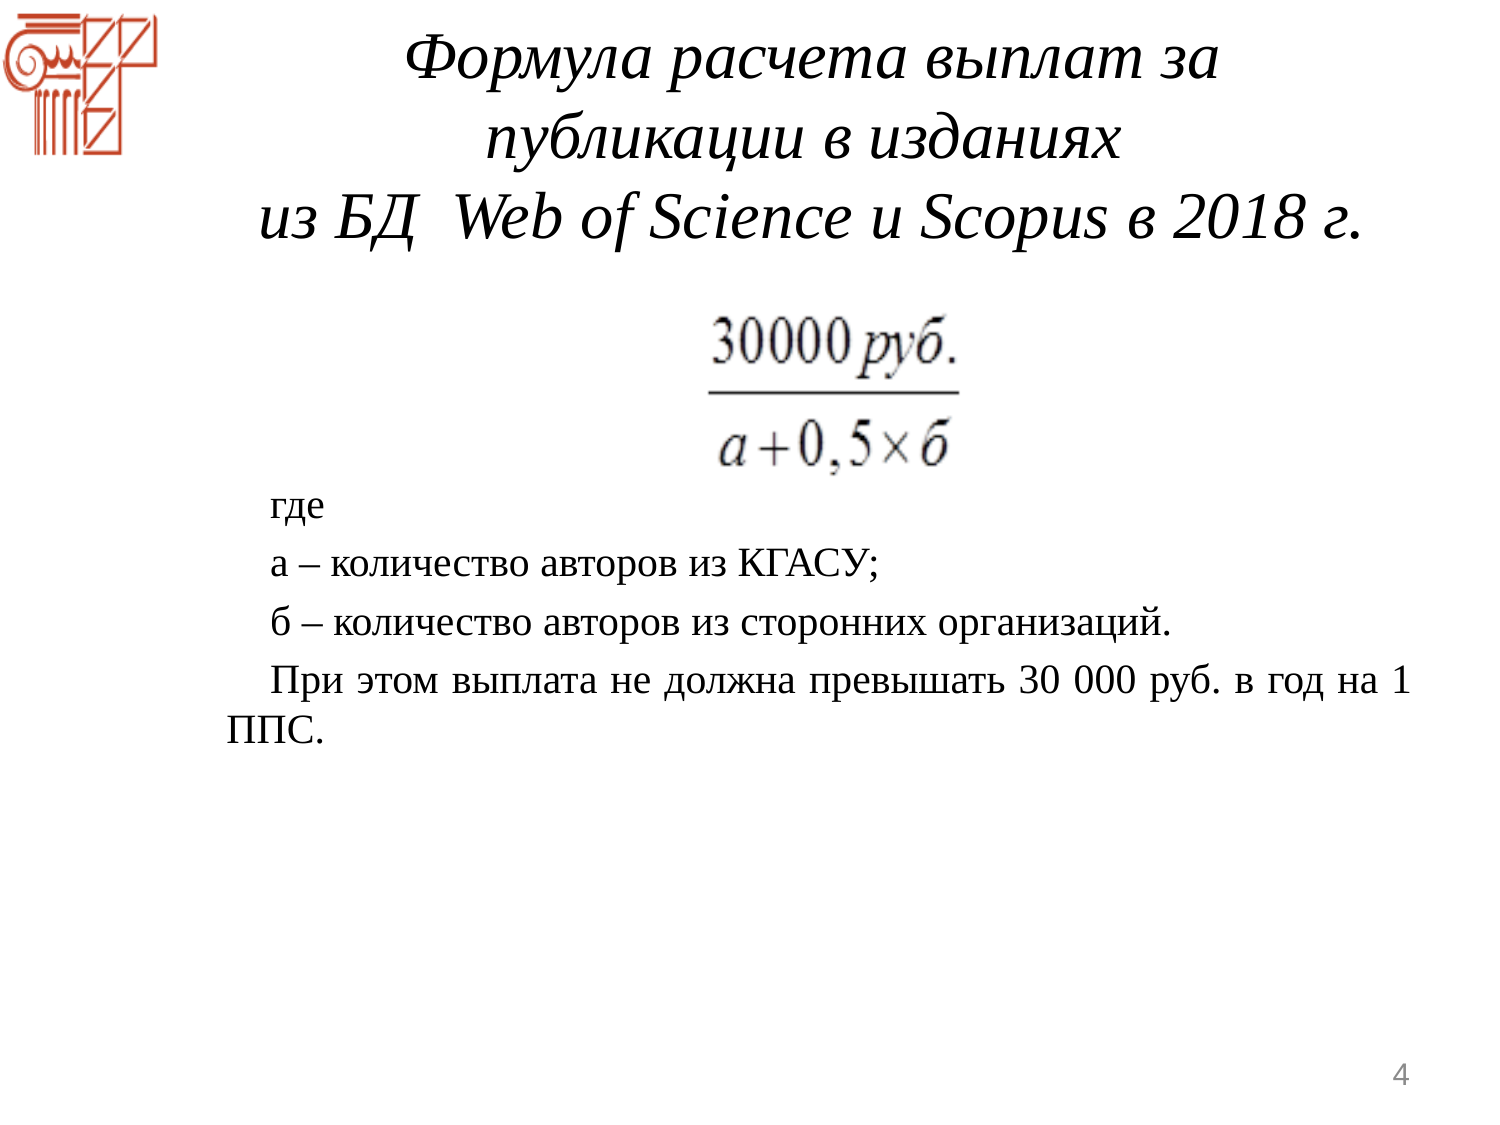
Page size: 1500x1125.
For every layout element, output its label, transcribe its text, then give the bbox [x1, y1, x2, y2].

text_box Формула расчета выплат за публикации в изданиях из БД Web of Science и Scopus в 2018 г. [225, 4, 1400, 260]
picture [0, 0, 168, 163]
picture [699, 296, 975, 498]
slide_number 4 [1074, 1042, 1425, 1103]
list где а – количество авторов из КГАСУ; б – количество авторов из сторонних организаций. При этом выплата не должна превышать 30 000 руб. в год на 1 ППС. [197, 177, 1428, 858]
